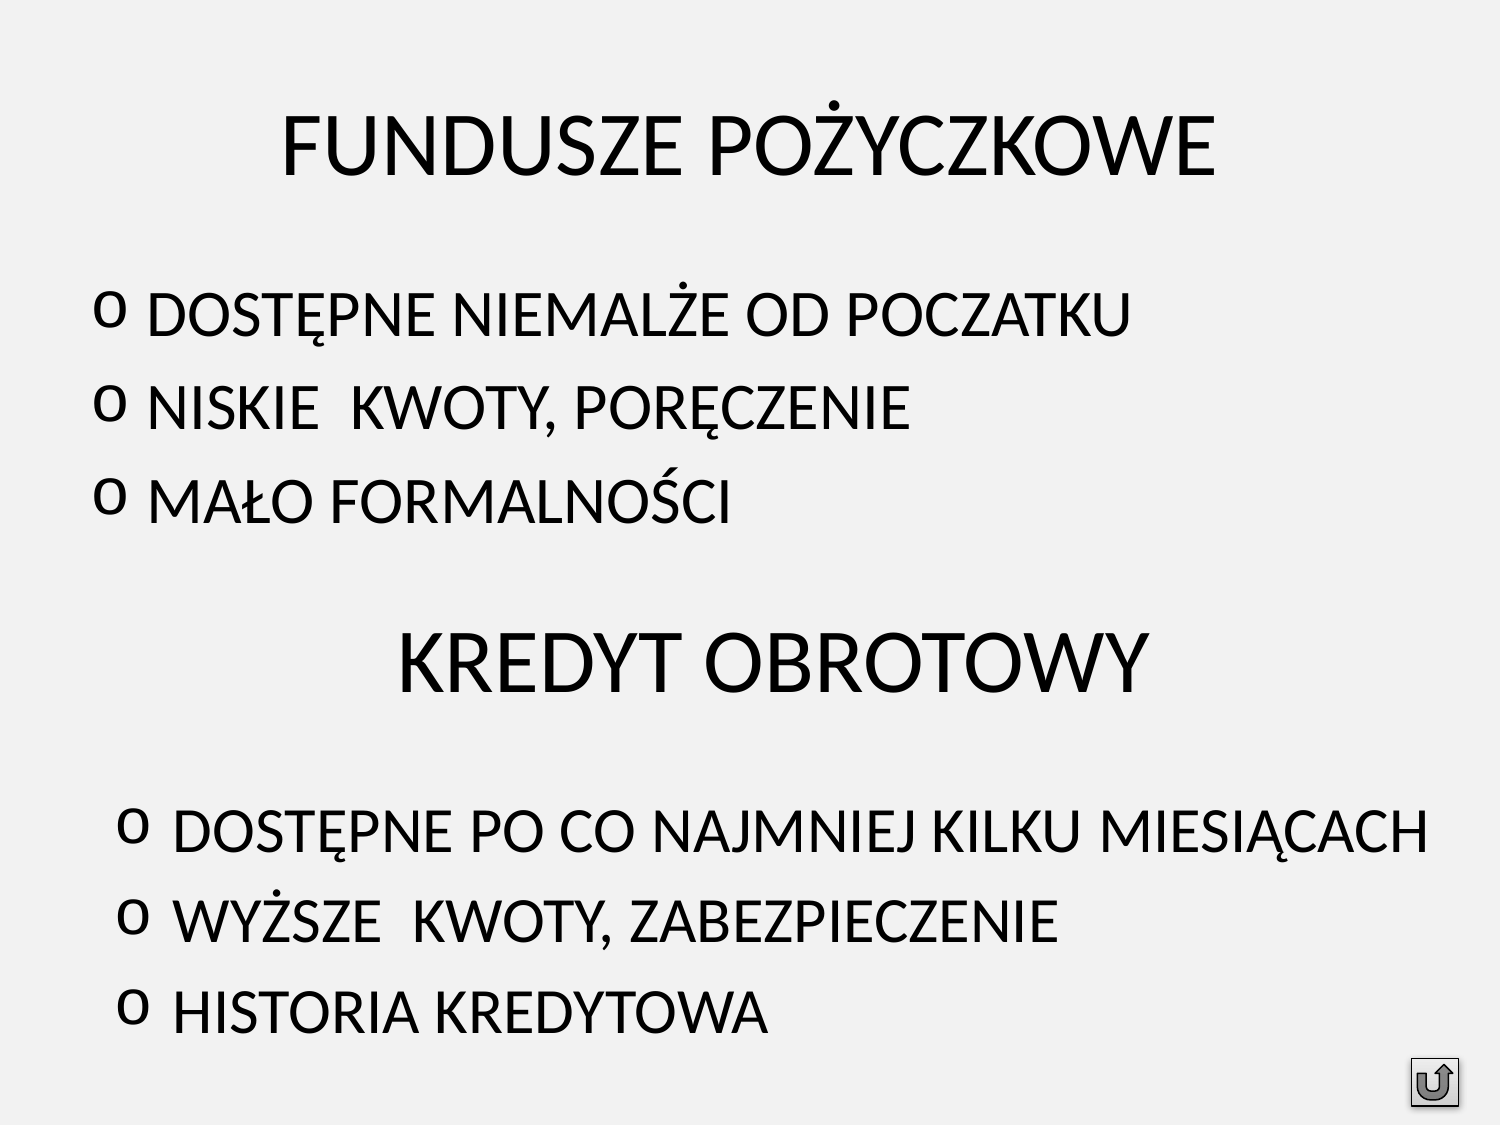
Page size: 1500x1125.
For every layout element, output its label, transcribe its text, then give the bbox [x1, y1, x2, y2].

title FUNDUSZE POŻYCZKOWE [75, 45, 1425, 233]
text_box DOSTĘPNE PO CO NAJMNIEJ KILKU MIESIĄCACH WYŻSZE KWOTY, ZABEZPIECZENIE HISTORIA KREDYTOWA [98, 779, 1449, 1080]
text_box KREDYT OBROTOWY [98, 562, 1449, 750]
list DOSTĘPNE NIEMALŻE OD POCZATKU NISKIE KWOTY, PORĘCZENIE MAŁO FORMALNOŚCI [75, 262, 1425, 563]
text_box [1411, 1058, 1459, 1107]
